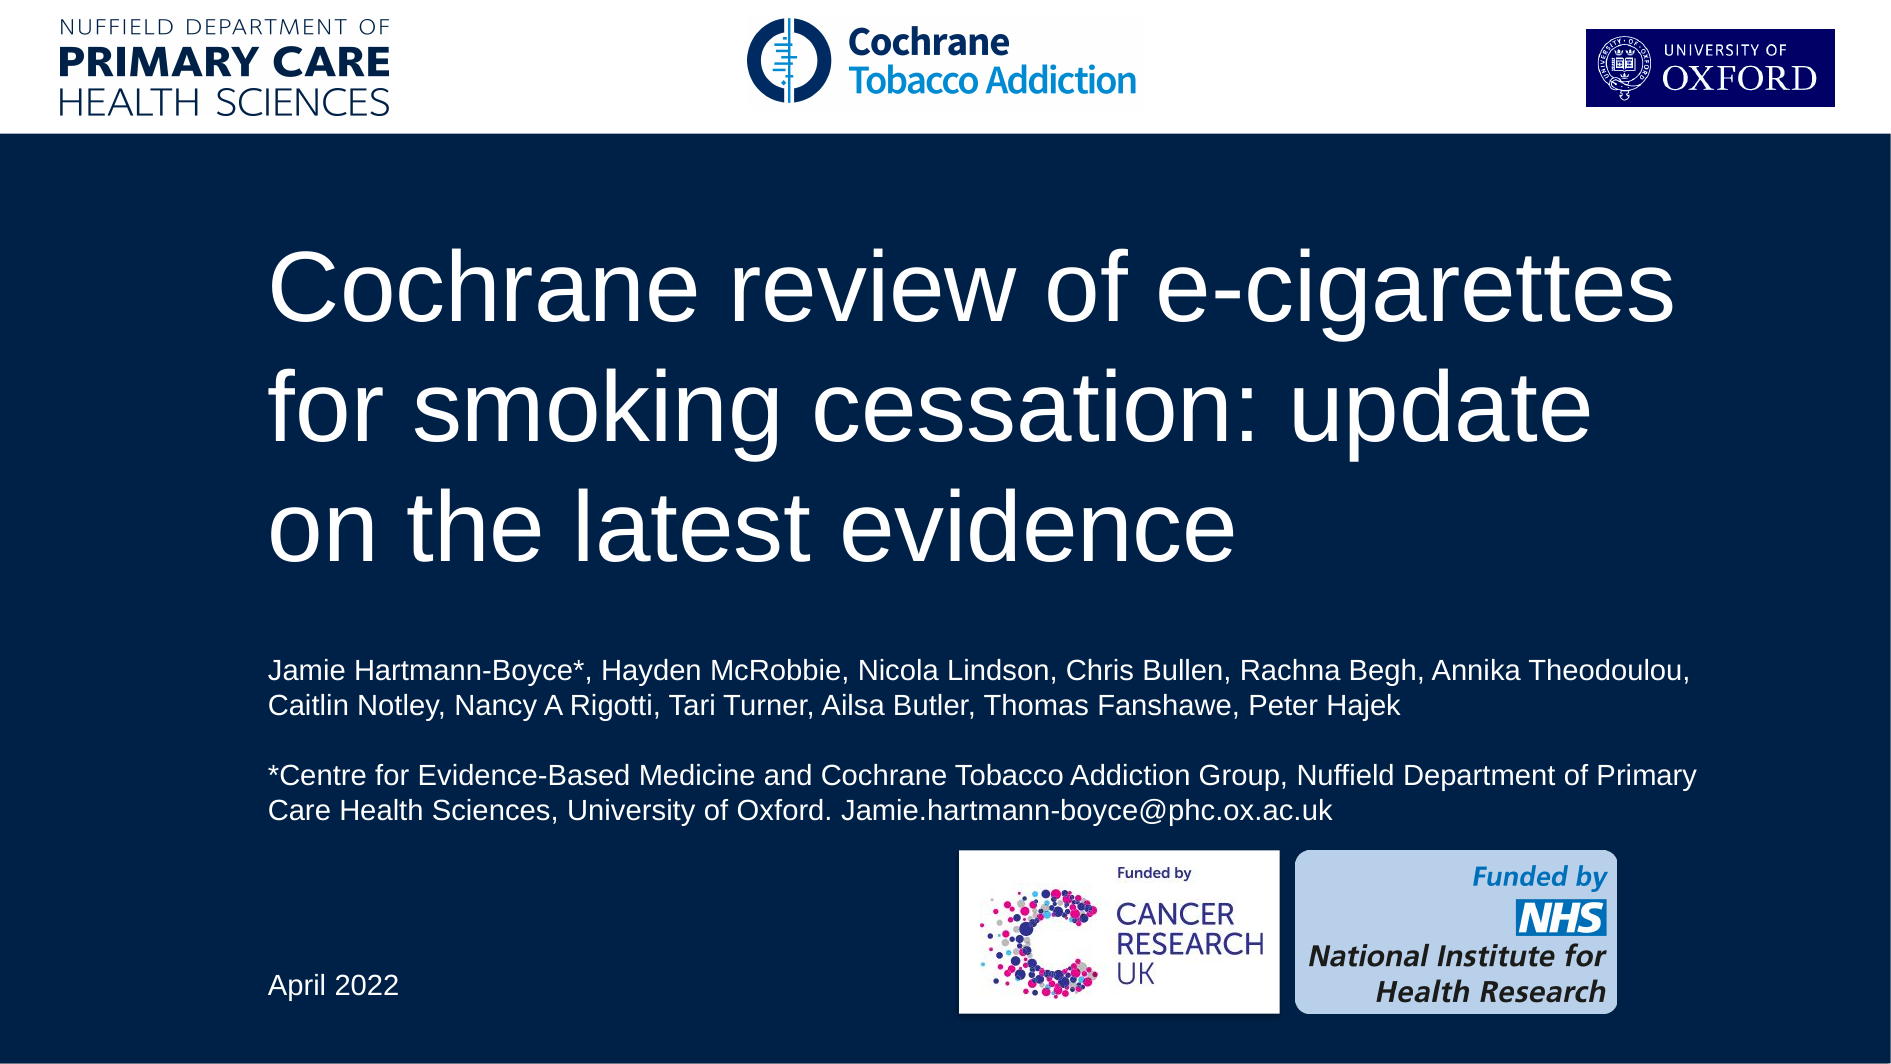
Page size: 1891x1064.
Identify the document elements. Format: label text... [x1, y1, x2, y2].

text_box [958, 850, 1280, 1015]
picture [1586, 29, 1835, 107]
picture [60, 19, 389, 116]
text_box Cochrane review of e-cigarettes for smoking cessation: update on the latest evidence Jamie Hartmann-Boyce*, Hayden McRobbie, Nicola Lindson, Chris Bullen, Rachna Begh, Annika Theodoulou, Caitlin Notley, Nancy A Rigotti, Tari Turner, Ailsa Butler, Thomas Fanshawe, Peter Hajek *Centre for Evidence-Based Medicine and Cochrane Tobacco Addiction Group, Nuffield Department of Primary Care Health Sciences, University of Oxford. Jamie.hartmann-boyce@phc.ox.ac.uk April 2022 [253, 214, 1746, 1009]
picture [980, 867, 1263, 999]
picture [1294, 850, 1617, 1015]
picture [747, 16, 1144, 110]
